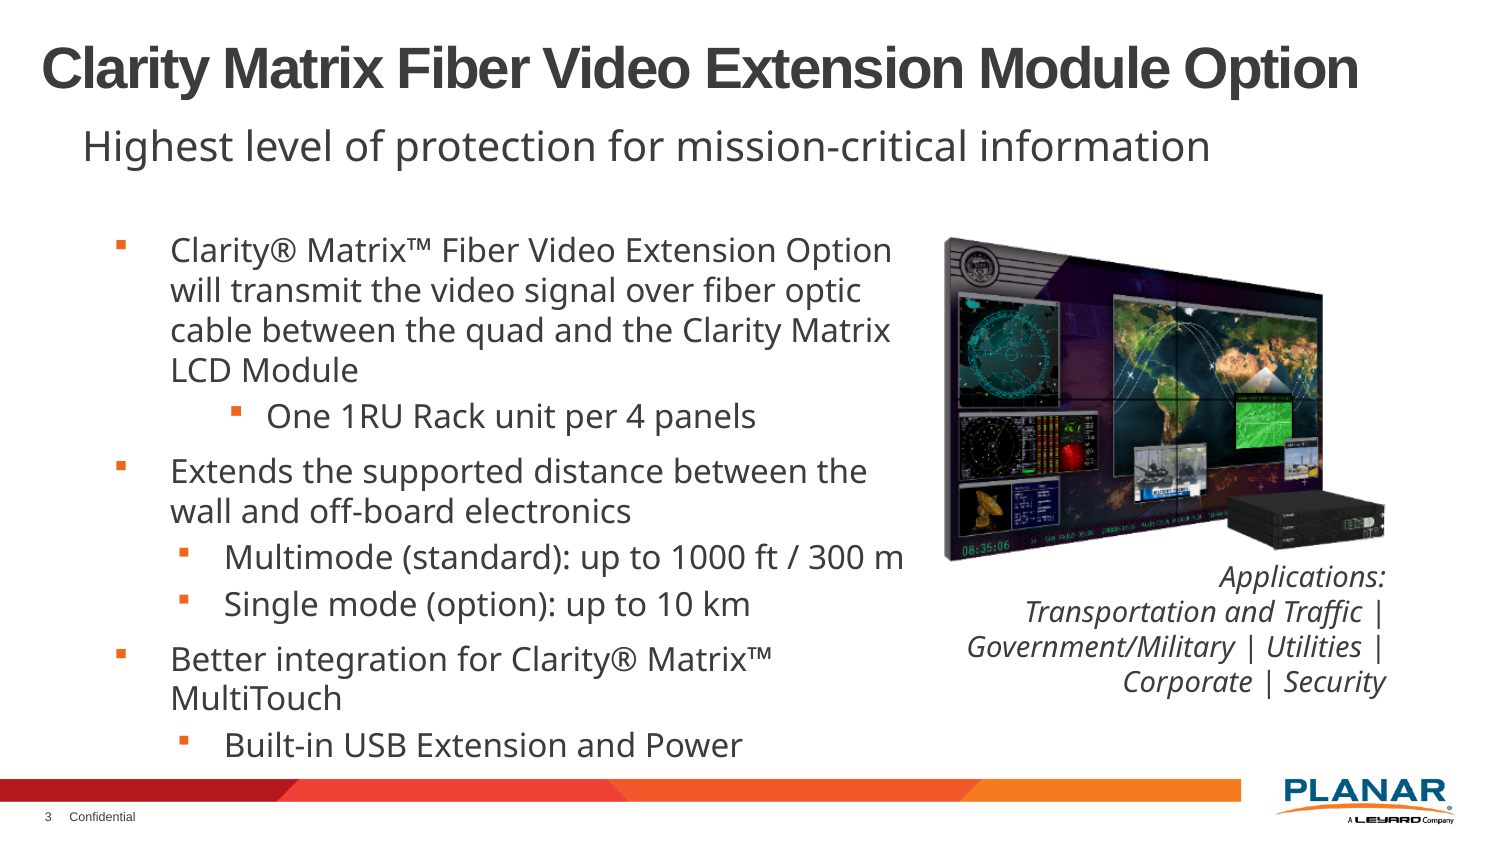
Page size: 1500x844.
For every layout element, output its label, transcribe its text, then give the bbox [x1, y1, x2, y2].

picture [0, 776, 1496, 844]
picture [839, 184, 1451, 611]
title Clarity Matrix Fiber Video Extension Module Option [26, 22, 1433, 99]
list Clarity® Matrix™ Fiber Video Extension Option will transmit the video signal over fiber optic cable between the quad and the Clarity Matrix LCD Module One 1RU Rack unit per 4 panels Extends the supported distance between the wall and off-board electronics Multimode (standard): up to 1000 ft / 300 m Single mode (option): up to 10 km Better integration for Clarity® Matrix™ MultiTouch Built-in USB Extension and Power [87, 221, 929, 622]
list Highest level of protection for mission-critical information [56, 112, 1480, 174]
text_box Applications: Transportation and Traffic | Government/Military | Utilities | Corporate | Security [929, 620, 1401, 741]
